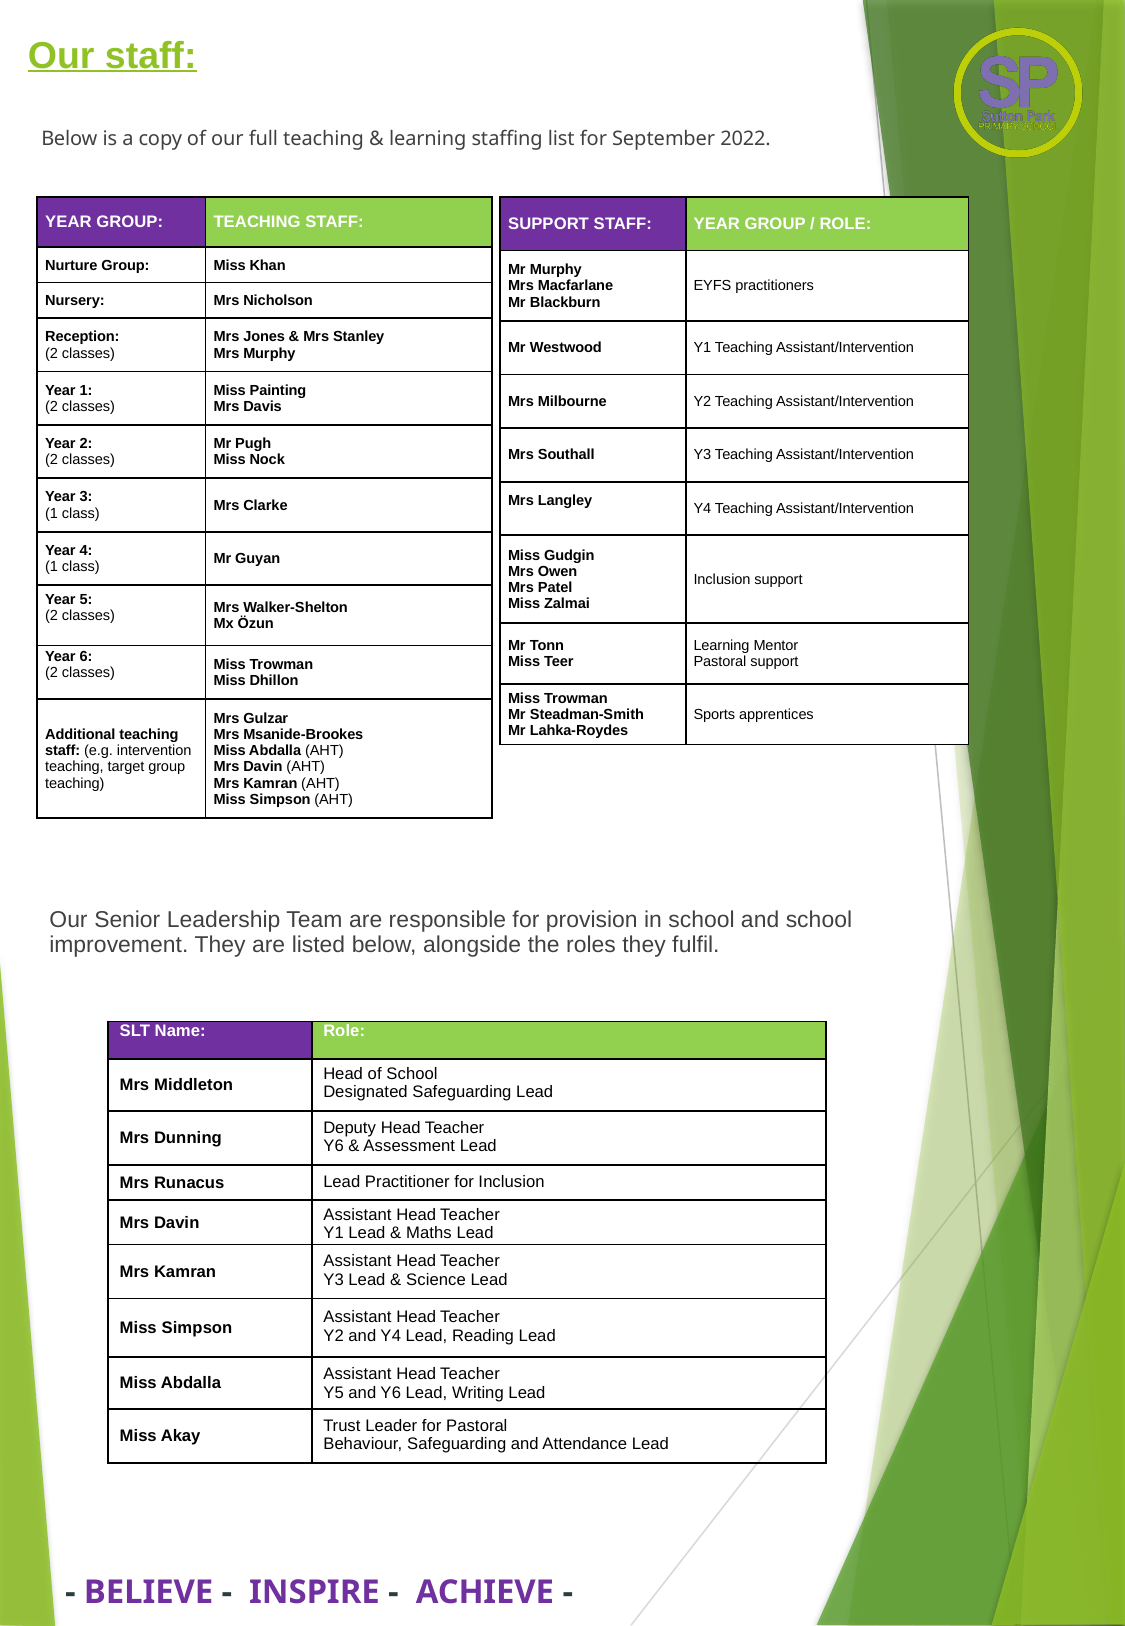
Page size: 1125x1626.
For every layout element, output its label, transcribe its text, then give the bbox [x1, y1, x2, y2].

table_cell Lead Practitioner for Inclusion [313, 1166, 825, 1199]
table_cell Nurture Group: [38, 248, 205, 282]
table_cell Assistant Head Teacher Y2 and Y4 Lead, Reading Lead [313, 1299, 825, 1356]
table_cell Y3 Teaching Assistant/Intervention [687, 429, 968, 481]
table_cell Inclusion support [687, 536, 968, 622]
table_cell Miss Trowman Miss Dhillon [206, 646, 491, 698]
picture [952, 27, 1084, 158]
table_cell Mr Westwood [501, 322, 685, 374]
table_header YEAR GROUP / ROLE: [687, 198, 968, 250]
table_cell Mr Pugh Miss Nock [206, 426, 491, 477]
table_cell Mrs Runacus [109, 1166, 311, 1199]
table_cell Y4 Teaching Assistant/Intervention [687, 483, 968, 534]
table_cell Year 1: (2 classes) [38, 372, 205, 424]
list Below is a copy of our full teaching & learning staffing list for September 2022. [26, 116, 871, 172]
table_header YEAR GROUP: [38, 198, 205, 246]
table_cell Year 6: (2 classes) [38, 646, 205, 698]
table_header Role: [313, 1022, 825, 1058]
table_cell Miss Simpson [109, 1299, 311, 1356]
table_cell Mrs Milbourne [501, 375, 685, 427]
table_cell Year 4: (1 class) [38, 533, 205, 584]
text_box - BELIEVE - INSPIRE - ACHIEVE - [56, 1566, 879, 1601]
table_cell Year 2: (2 classes) [38, 426, 205, 477]
text_box Our staff: [19, 26, 817, 179]
table_cell Mrs Jones & Mrs Stanley Mrs Murphy [206, 319, 491, 371]
table_header SUPPORT STAFF: [501, 198, 685, 250]
table_cell Assistant Head Teacher Y3 Lead & Science Lead [313, 1245, 825, 1298]
table_cell Assistant Head Teacher Y1 Lead & Maths Lead [313, 1201, 825, 1244]
table_cell Mr Murphy Mrs Macfarlane Mr Blackburn [501, 251, 685, 320]
table_cell Nursery: [38, 283, 205, 317]
table_cell Mrs Langley [501, 483, 685, 534]
table_cell Miss Painting Mrs Davis [206, 372, 491, 424]
table_cell Mrs Dunning [109, 1112, 311, 1164]
table_cell Mrs Middleton [109, 1060, 311, 1110]
table_cell Mrs Southall [501, 429, 685, 481]
table_cell Y1 Teaching Assistant/Intervention [687, 322, 968, 374]
table_cell Head of School Designated Safeguarding Lead [313, 1060, 825, 1110]
table_cell Mr Guyan [206, 533, 491, 584]
table_cell Mrs Nicholson [206, 283, 491, 317]
table_cell Learning Mentor Pastoral support [687, 624, 968, 683]
table_cell Sports apprentices [687, 685, 968, 744]
text_box Our Senior Leadership Team are responsible for provision in school and school improvement. They are listed below, alongside the roles they fulfil. [34, 899, 879, 982]
table_cell Year 3: (1 class) [38, 479, 205, 531]
table_cell Miss Akay [109, 1410, 311, 1462]
table_header TEACHING STAFF: [206, 198, 491, 246]
table_cell EYFS practitioners [687, 251, 968, 320]
table_cell Miss Gudgin Mrs Owen Mrs Patel Miss Zalmai [501, 536, 685, 622]
table_header SLT Name: [109, 1022, 311, 1058]
table_cell Mr Tonn Miss Teer [501, 624, 685, 683]
table_cell Miss Abdalla [109, 1358, 311, 1408]
table_cell Assistant Head Teacher Y5 and Y6 Lead, Writing Lead [313, 1358, 825, 1408]
table_cell Mrs Walker-Shelton Mx Özun [206, 586, 491, 645]
table_cell Y2 Teaching Assistant/Intervention [687, 375, 968, 427]
table_cell Mrs Davin [109, 1201, 311, 1244]
table_cell Miss Khan [206, 248, 491, 282]
table_cell Deputy Head Teacher Y6 & Assessment Lead [313, 1112, 825, 1164]
table_cell Additional teaching staff: (e.g. intervention teaching, target group teaching) [38, 700, 205, 817]
table_cell Mrs Clarke [206, 479, 491, 531]
table_cell Trust Leader for Pastoral Behaviour, Safeguarding and Attendance Lead [313, 1410, 825, 1462]
table_cell Year 5: (2 classes) [38, 586, 205, 645]
table_cell Miss Trowman Mr Steadman-Smith Mr Lahka-Roydes [501, 685, 685, 744]
table_cell Reception: (2 classes) [38, 319, 205, 371]
table_cell Mrs Kamran [109, 1245, 311, 1298]
table_cell Mrs Gulzar Mrs Msanide-Brookes Miss Abdalla (AHT) Mrs Davin (AHT) Mrs Kamran (AHT) Miss Simpson (AHT) [206, 700, 491, 817]
